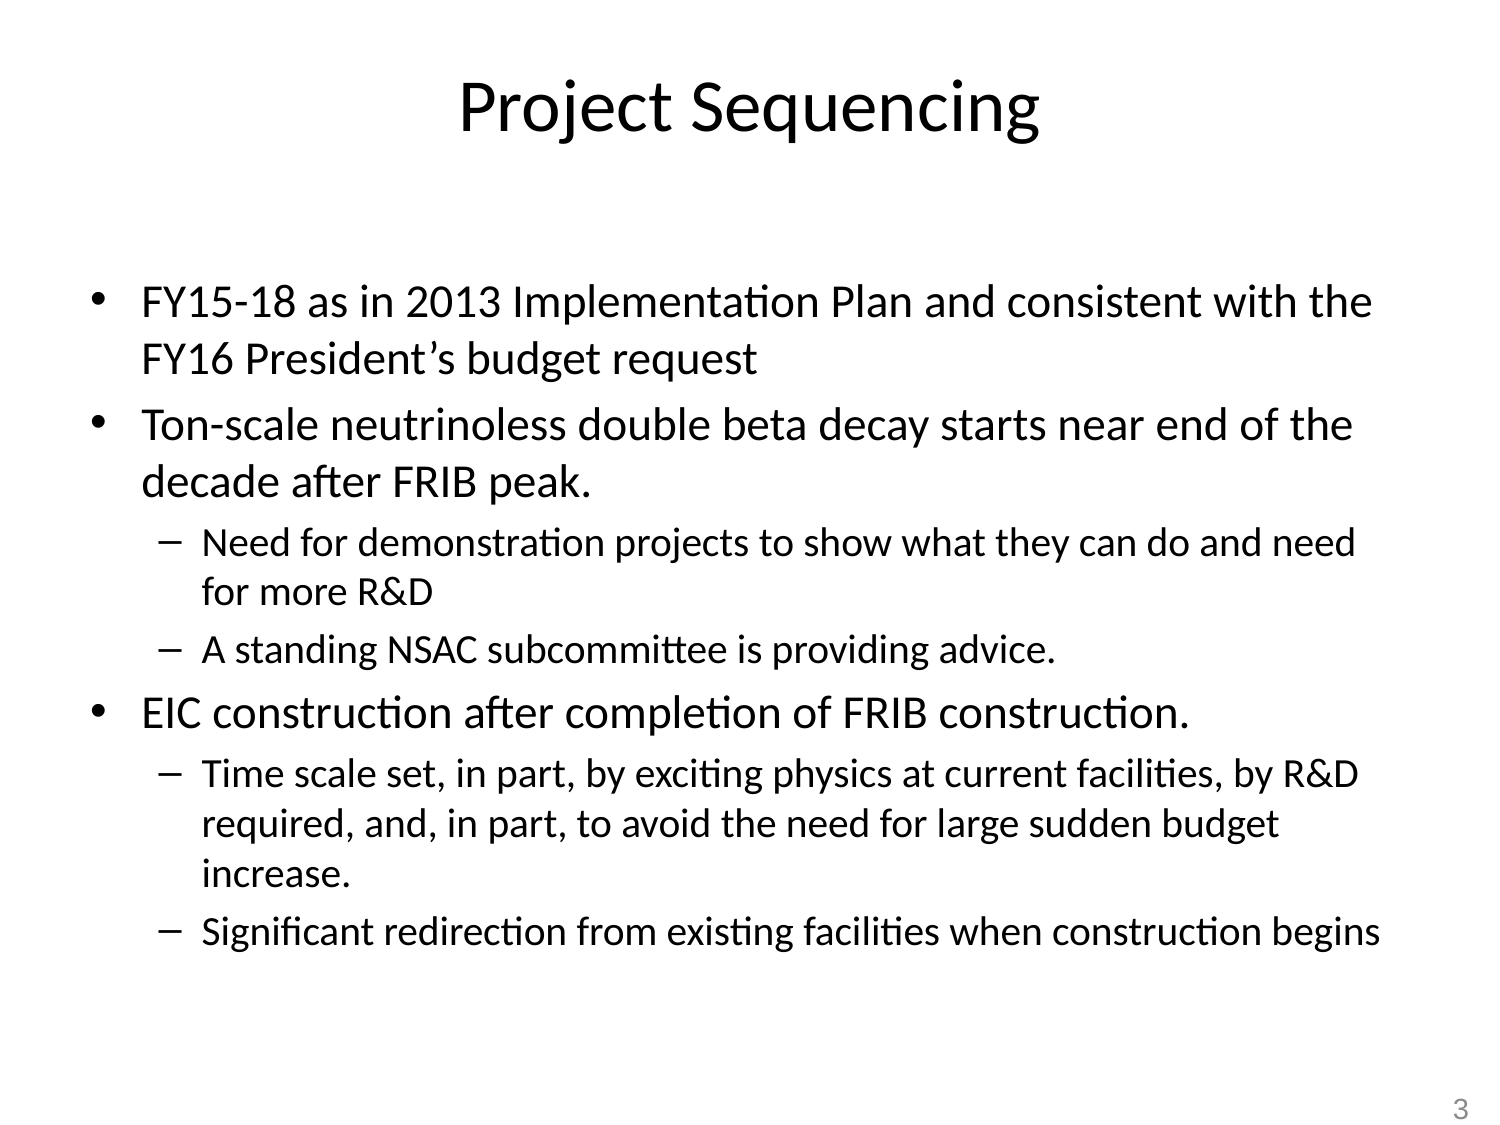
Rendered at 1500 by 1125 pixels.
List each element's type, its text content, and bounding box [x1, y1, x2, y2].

slide_number 38 [1437, 1088, 1500, 1125]
list FY15-18 as in 2013 Implementation Plan and consistent with the FY16 President’s budget request Ton-scale neutrinoless double beta decay starts near end of the decade after FRIB peak. Need for demonstration projects to show what they can do and need for more R&D A standing NSAC subcommittee is providing advice. EIC construction after completion of FRIB construction. Time scale set, in part, by exciting physics at current facilities, by R&D required, and, in part, to avoid the need for large sudden budget increase. Significant redirection from existing facilities when construction begins [75, 262, 1425, 1005]
title Project Sequencing [75, 45, 1425, 158]
